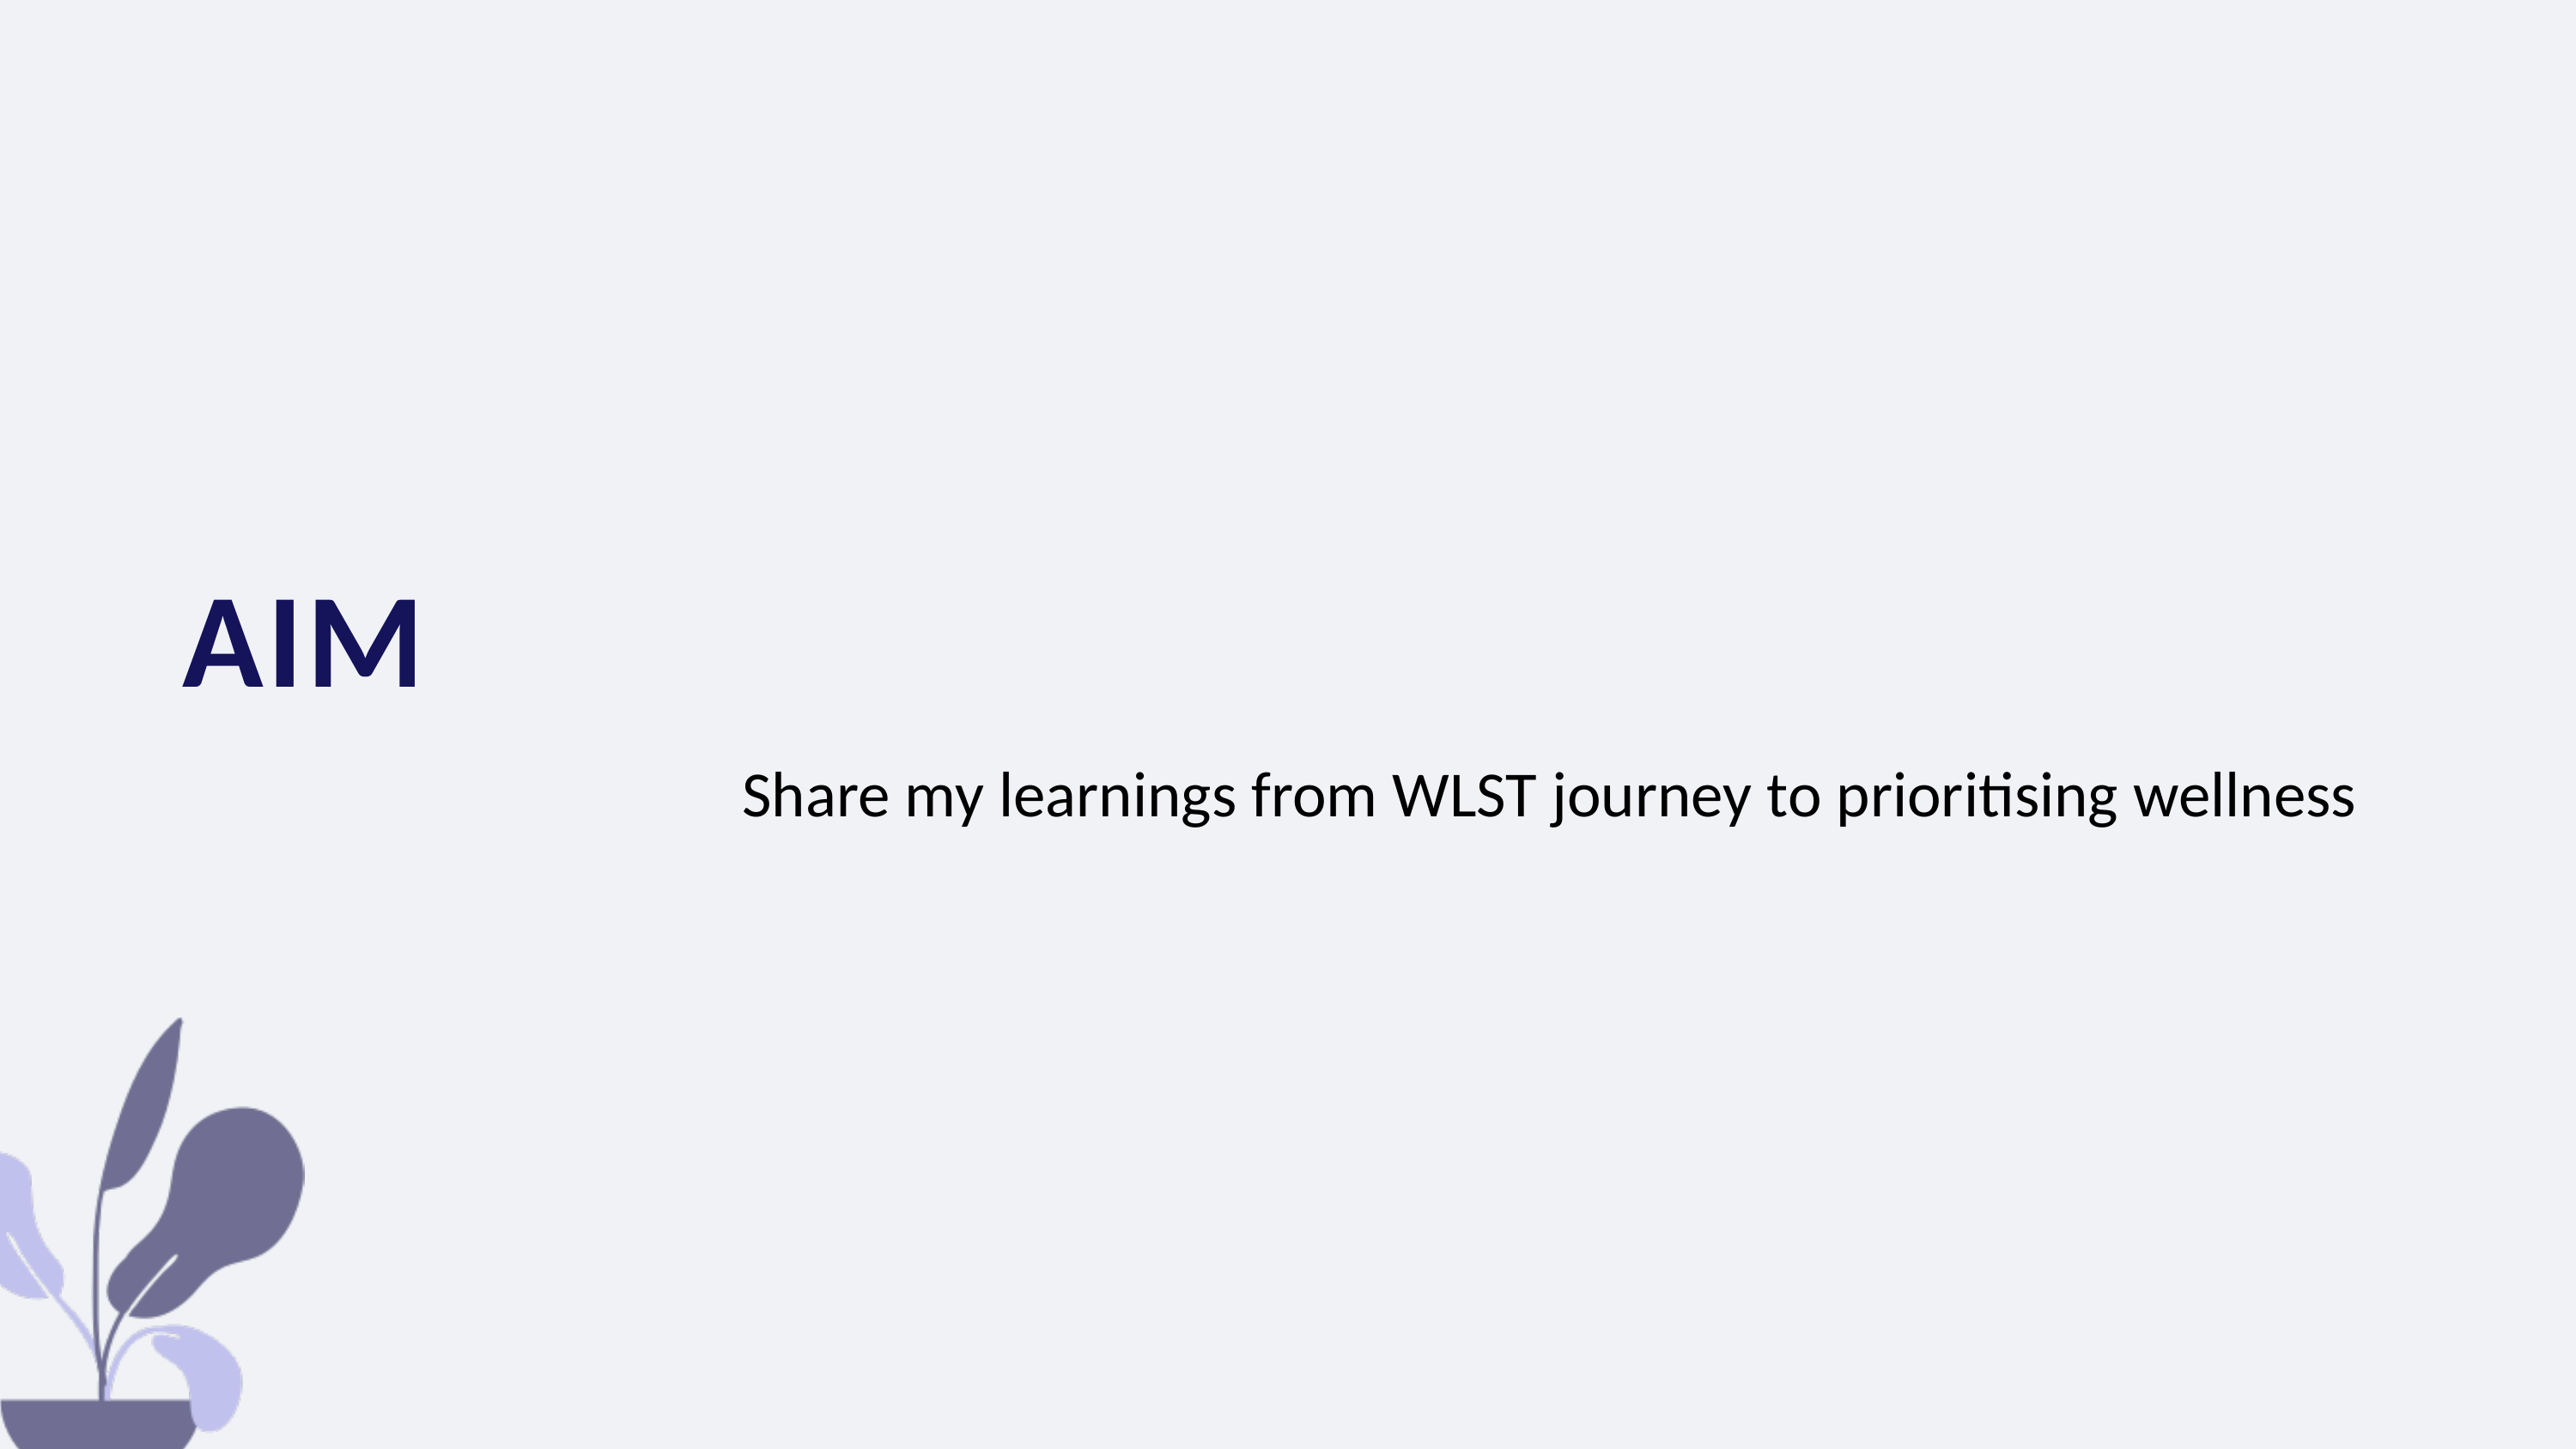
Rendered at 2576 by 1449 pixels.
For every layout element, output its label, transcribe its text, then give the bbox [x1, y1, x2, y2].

text_box Share my learnings from WLST journey to prioritising wellness [729, 745, 2576, 836]
text_box AIM [182, 552, 1189, 714]
picture [0, 1016, 305, 1449]
